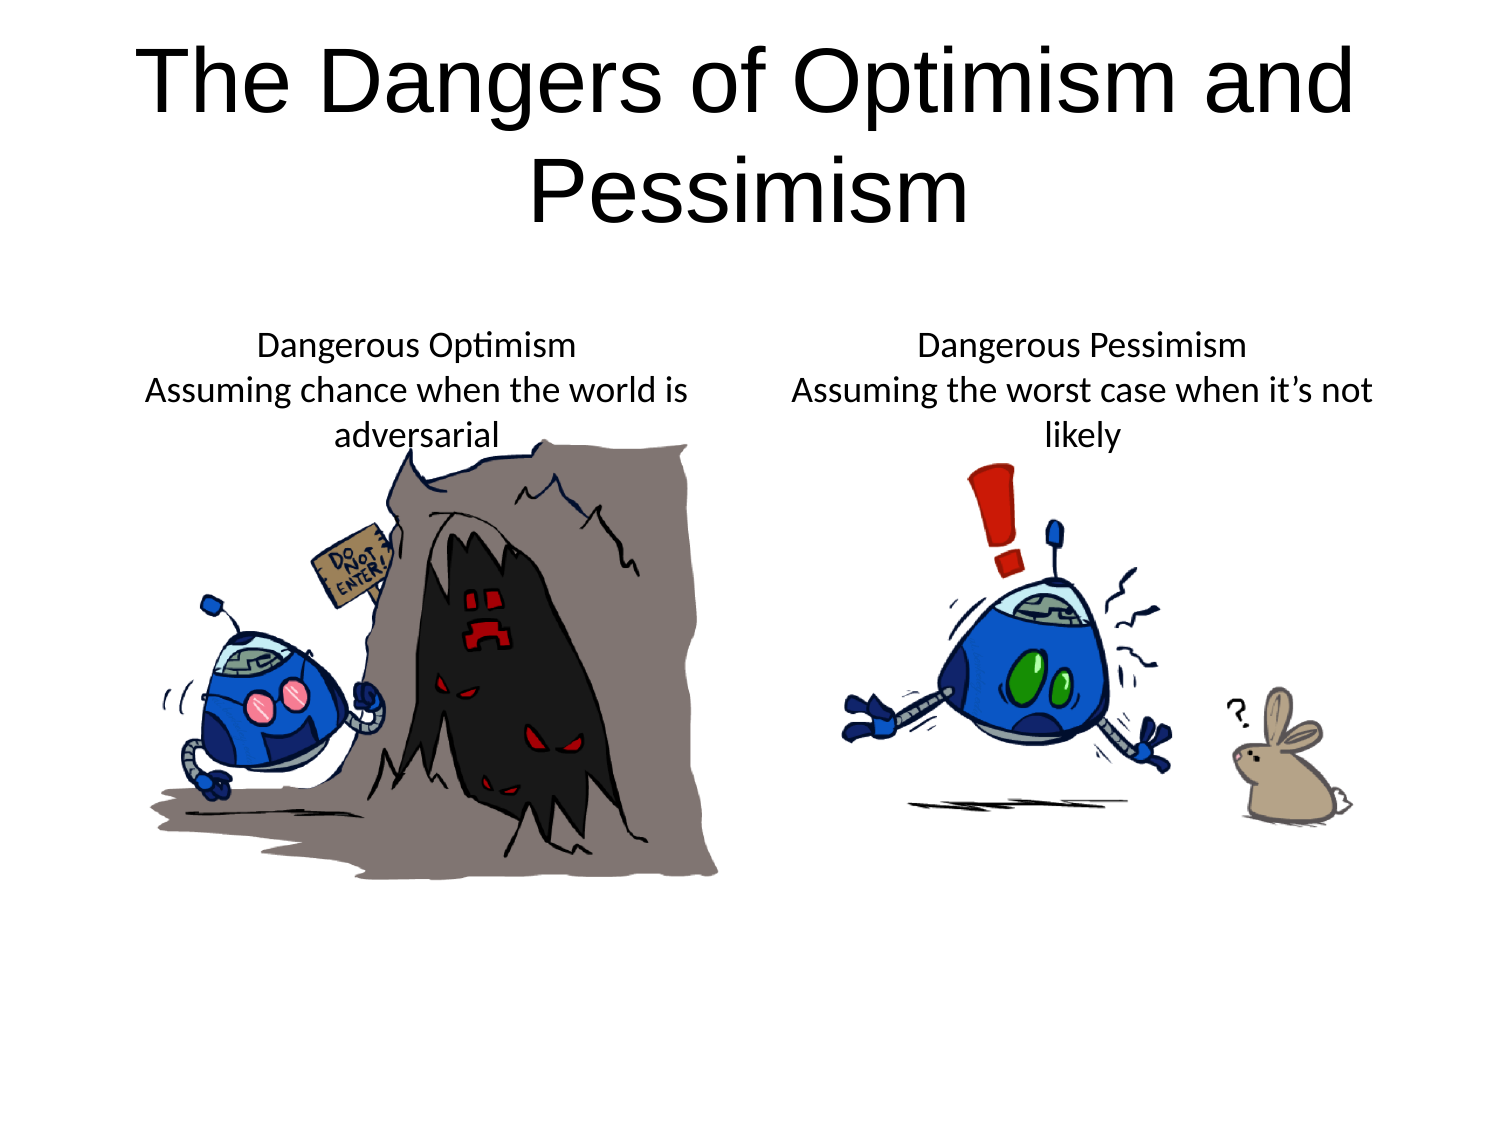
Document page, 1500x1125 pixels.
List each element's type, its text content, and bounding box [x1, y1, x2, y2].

text_box Dangerous Optimism Assuming chance when the world is adversarial [103, 312, 732, 462]
picture [147, 431, 728, 890]
text_box Dangerous Pessimism Assuming the worst case when it’s not likely [768, 312, 1397, 462]
picture [832, 450, 1366, 849]
title The Dangers of Optimism and Pessimism [75, 0, 1425, 263]
